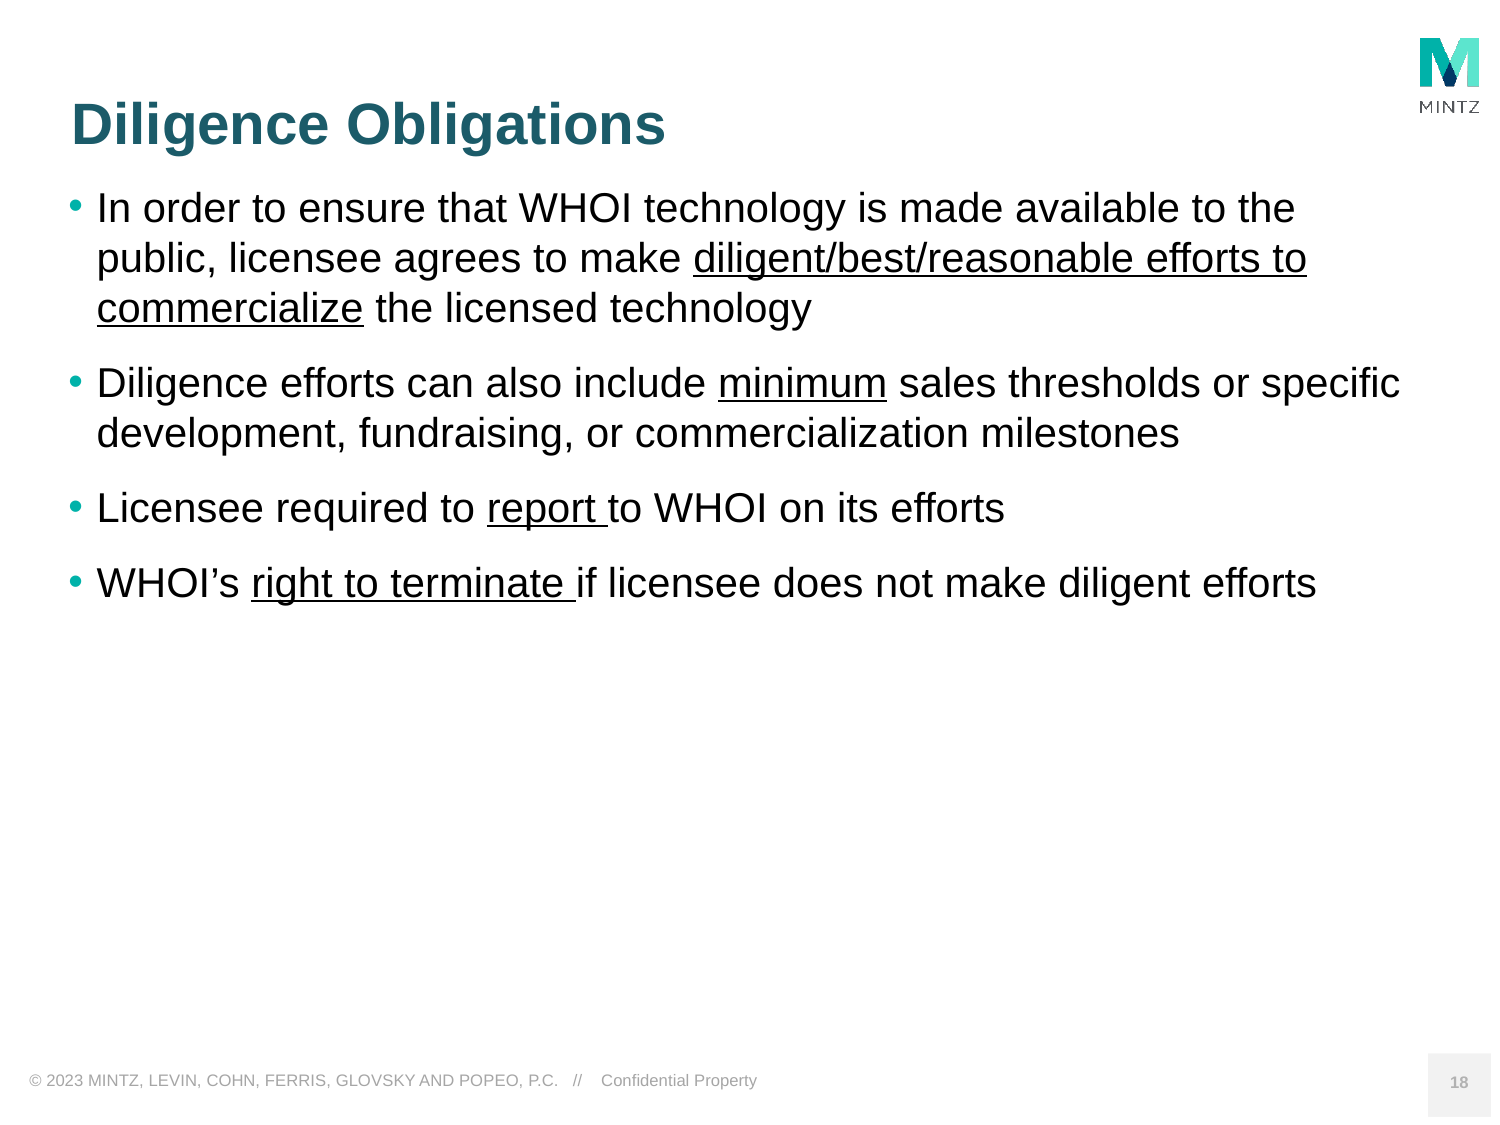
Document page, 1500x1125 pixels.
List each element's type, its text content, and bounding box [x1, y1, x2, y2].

slide_number 18 [1428, 1060, 1491, 1105]
picture [1420, 38, 1479, 113]
title Diligence Obligations [56, 75, 1429, 175]
list In order to ensure that WHOI technology is made available to the public, licensee agrees to make diligent/best/reasonable efforts to commercialize the licensed technology Diligence efforts can also include minimum sales thresholds or specific development, fundraising, or commercialization milestones Licensee required to report to WHOI on its efforts WHOI’s right to terminate if licensee does not make diligent efforts [56, 174, 1435, 1022]
